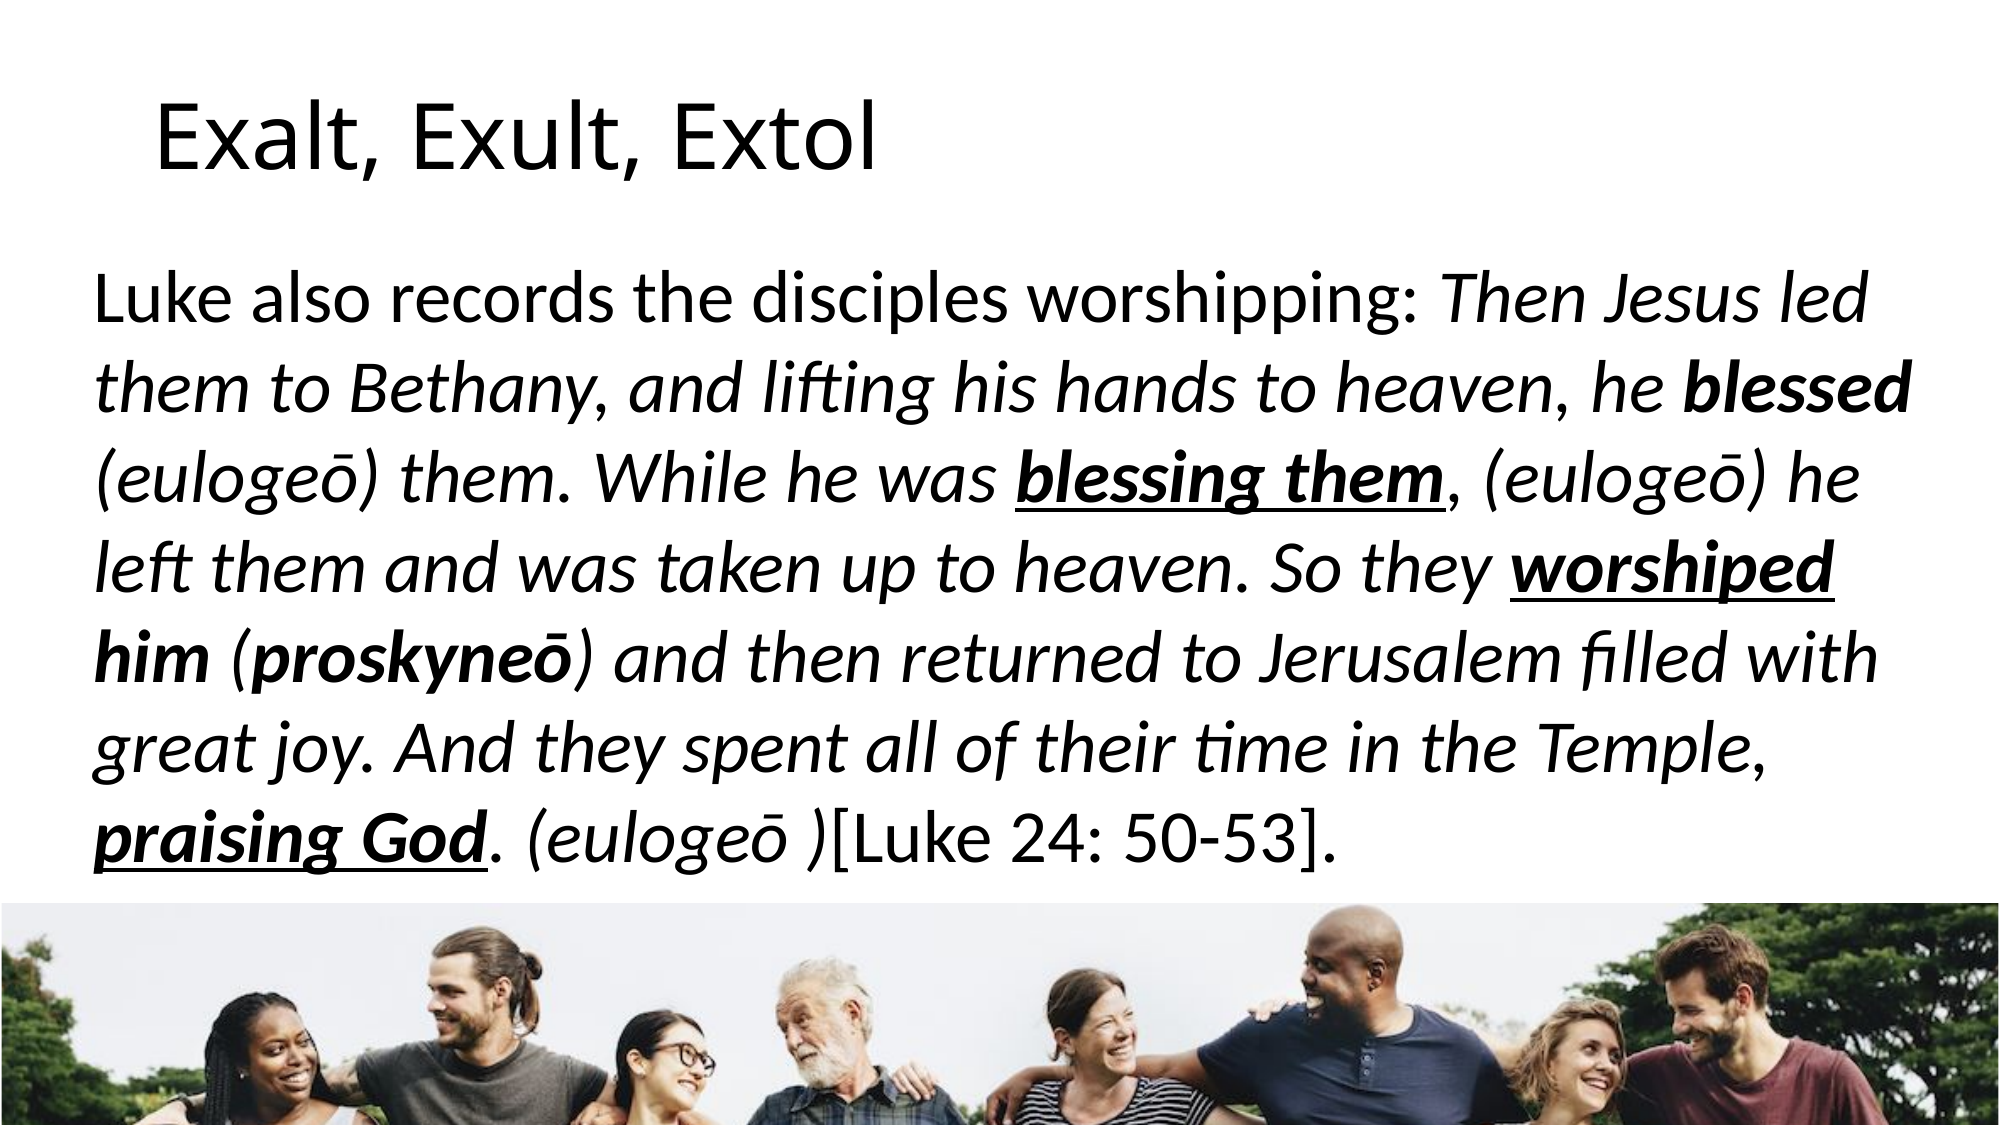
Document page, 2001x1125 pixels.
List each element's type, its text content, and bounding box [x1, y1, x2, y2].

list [1, 903, 1999, 1125]
text_box Luke also records the disciples worshipping: Then Jesus led them to Bethany, and lifting his hands to heaven, he blessed (eulogeō) them. While he was blessing them, (eulogeō) he left them and was taken up to heaven. So they worshiped him (proskyneō) and then returned to Jerusalem filled with great joy. And they spent all of their time in the Temple, praising God. (eulogeō )[Luke 24: 50-53]. [78, 240, 1929, 886]
title Exalt, Exult, Extol [137, 31, 1863, 240]
